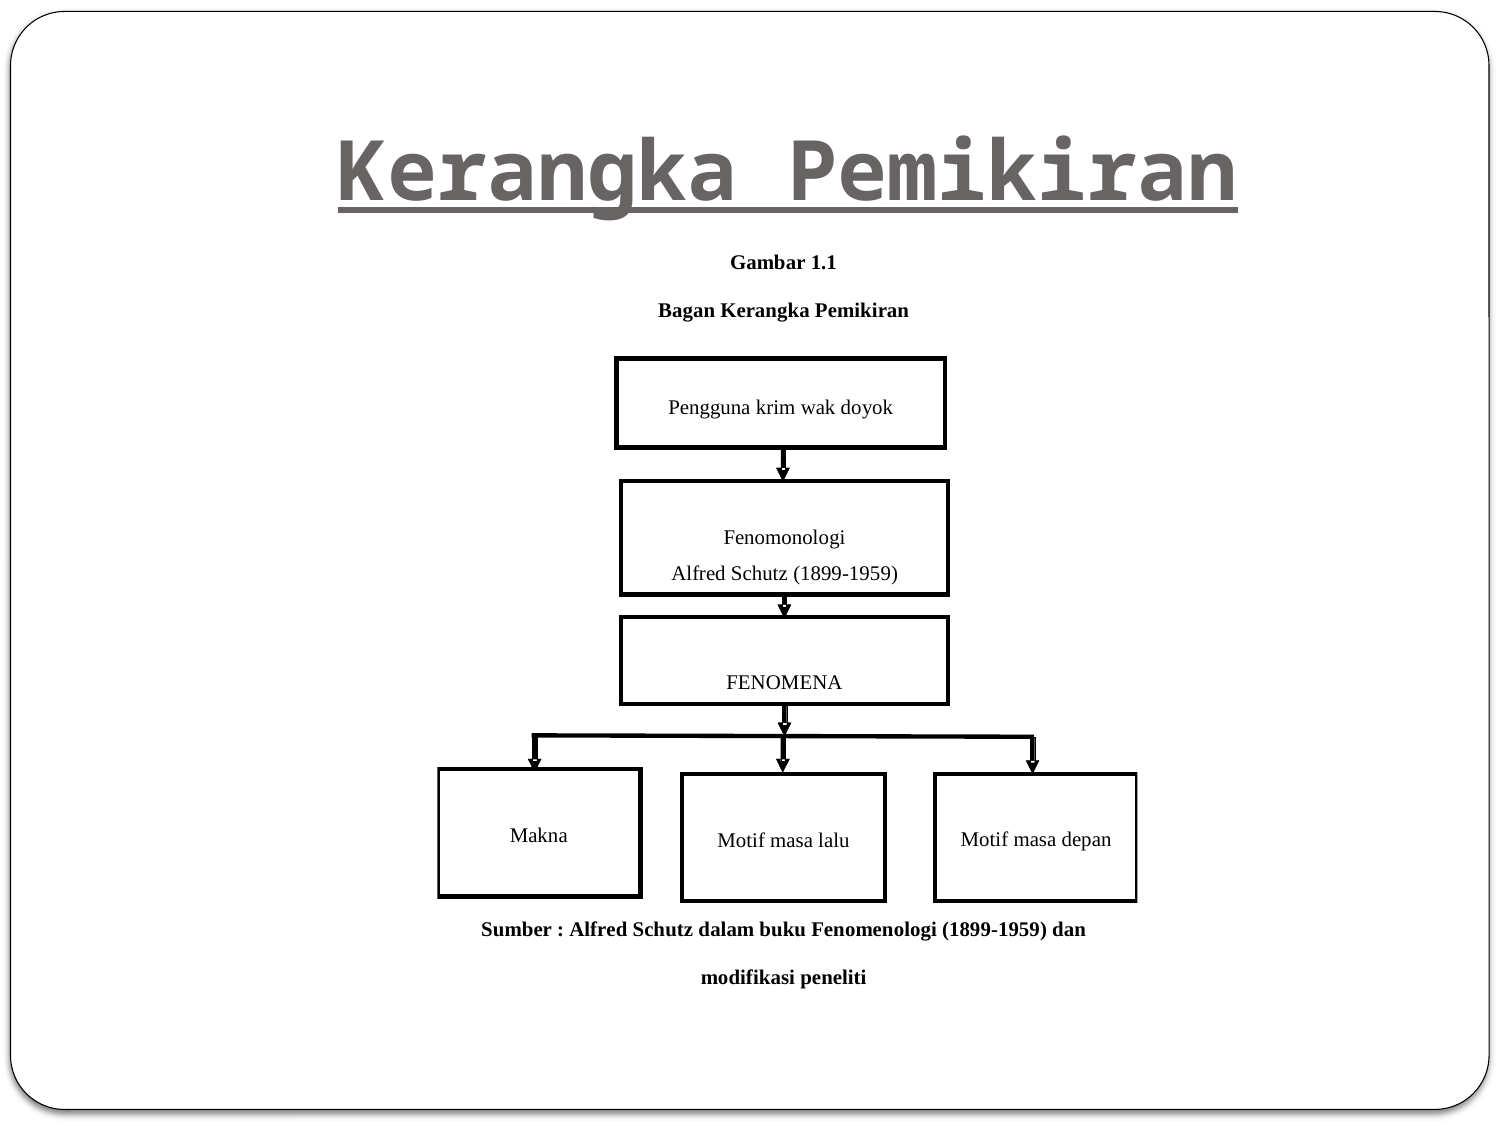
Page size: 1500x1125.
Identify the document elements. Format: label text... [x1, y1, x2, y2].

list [437, 249, 1138, 1032]
title Kerangka Pemikiran [150, 45, 1425, 233]
